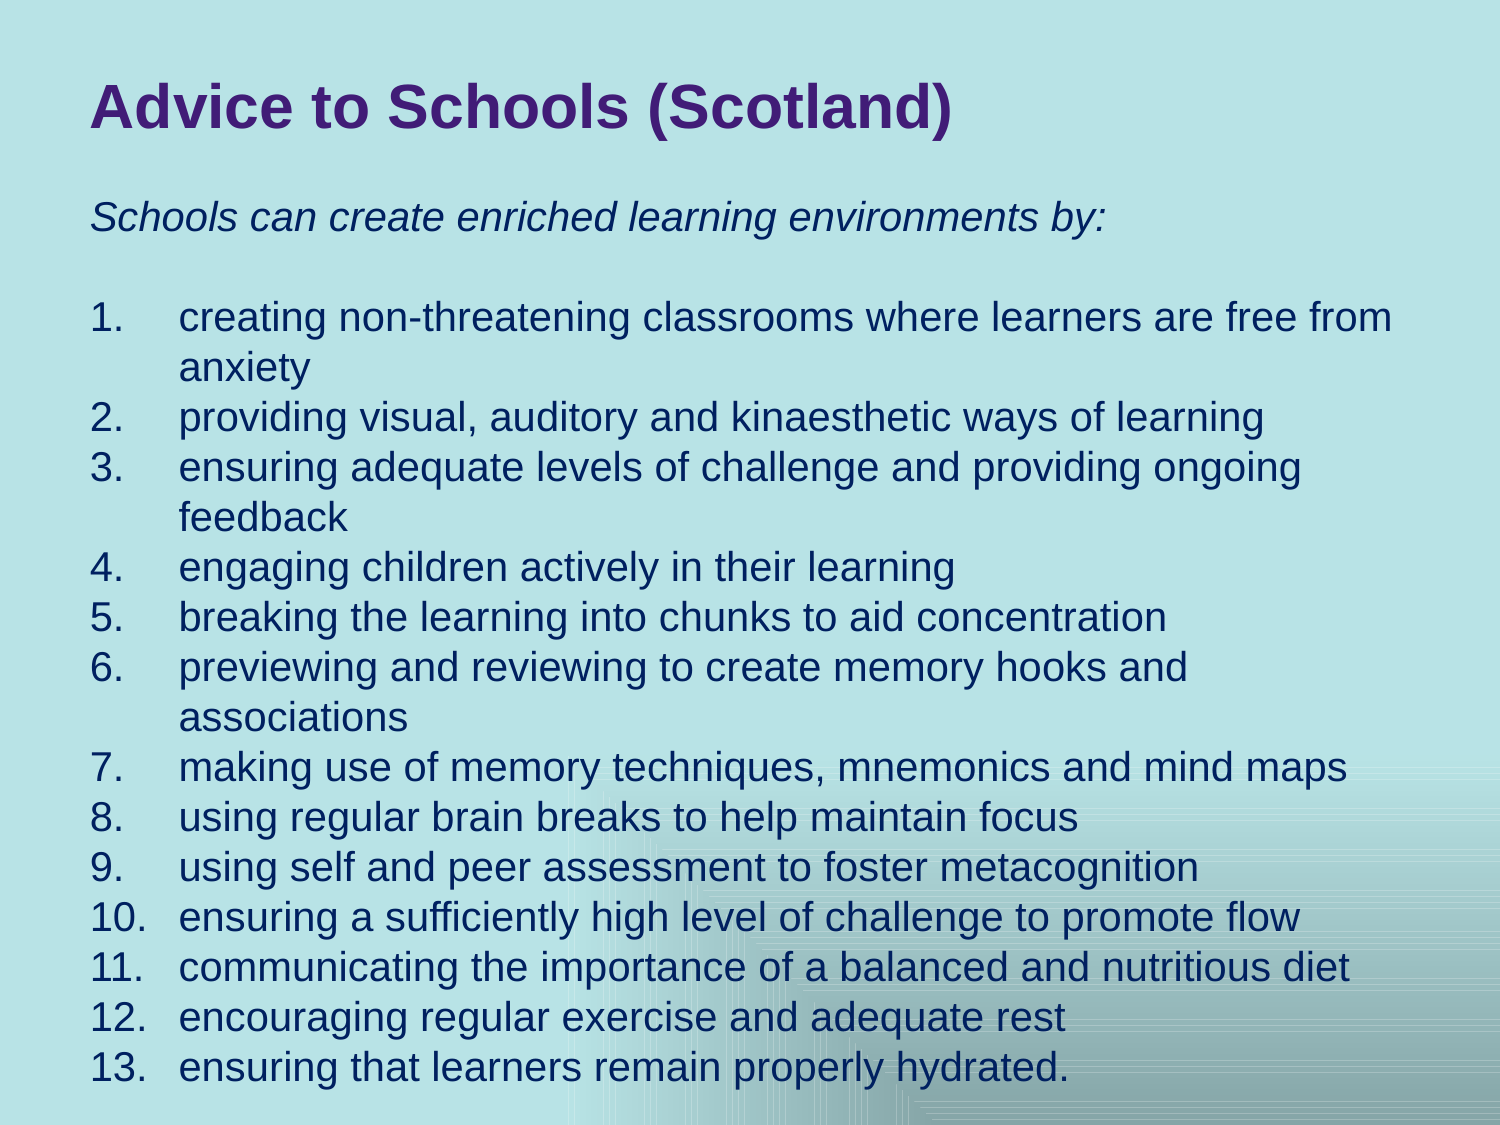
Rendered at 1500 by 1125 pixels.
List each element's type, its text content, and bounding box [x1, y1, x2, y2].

text_box Schools can create enriched learning environments by: creating non-threatening classrooms where learners are free from anxiety providing visual, auditory and kinaesthetic ways of learning ensuring adequate levels of challenge and providing ongoing feedback engaging children actively in their learning breaking the learning into chunks to aid concentration previewing and reviewing to create memory hooks and associations making use of memory techniques, mnemonics and mind maps using regular brain breaks to help maintain focus using self and peer assessment to foster metacognition ensuring a sufficiently high level of challenge to promote flow communicating the importance of a balanced and nutritious diet encouraging regular exercise and adequate rest ensuring that learners remain properly hydrated. [74, 182, 1409, 1125]
text_box Advice to Schools (Scotland) [74, 59, 1088, 158]
